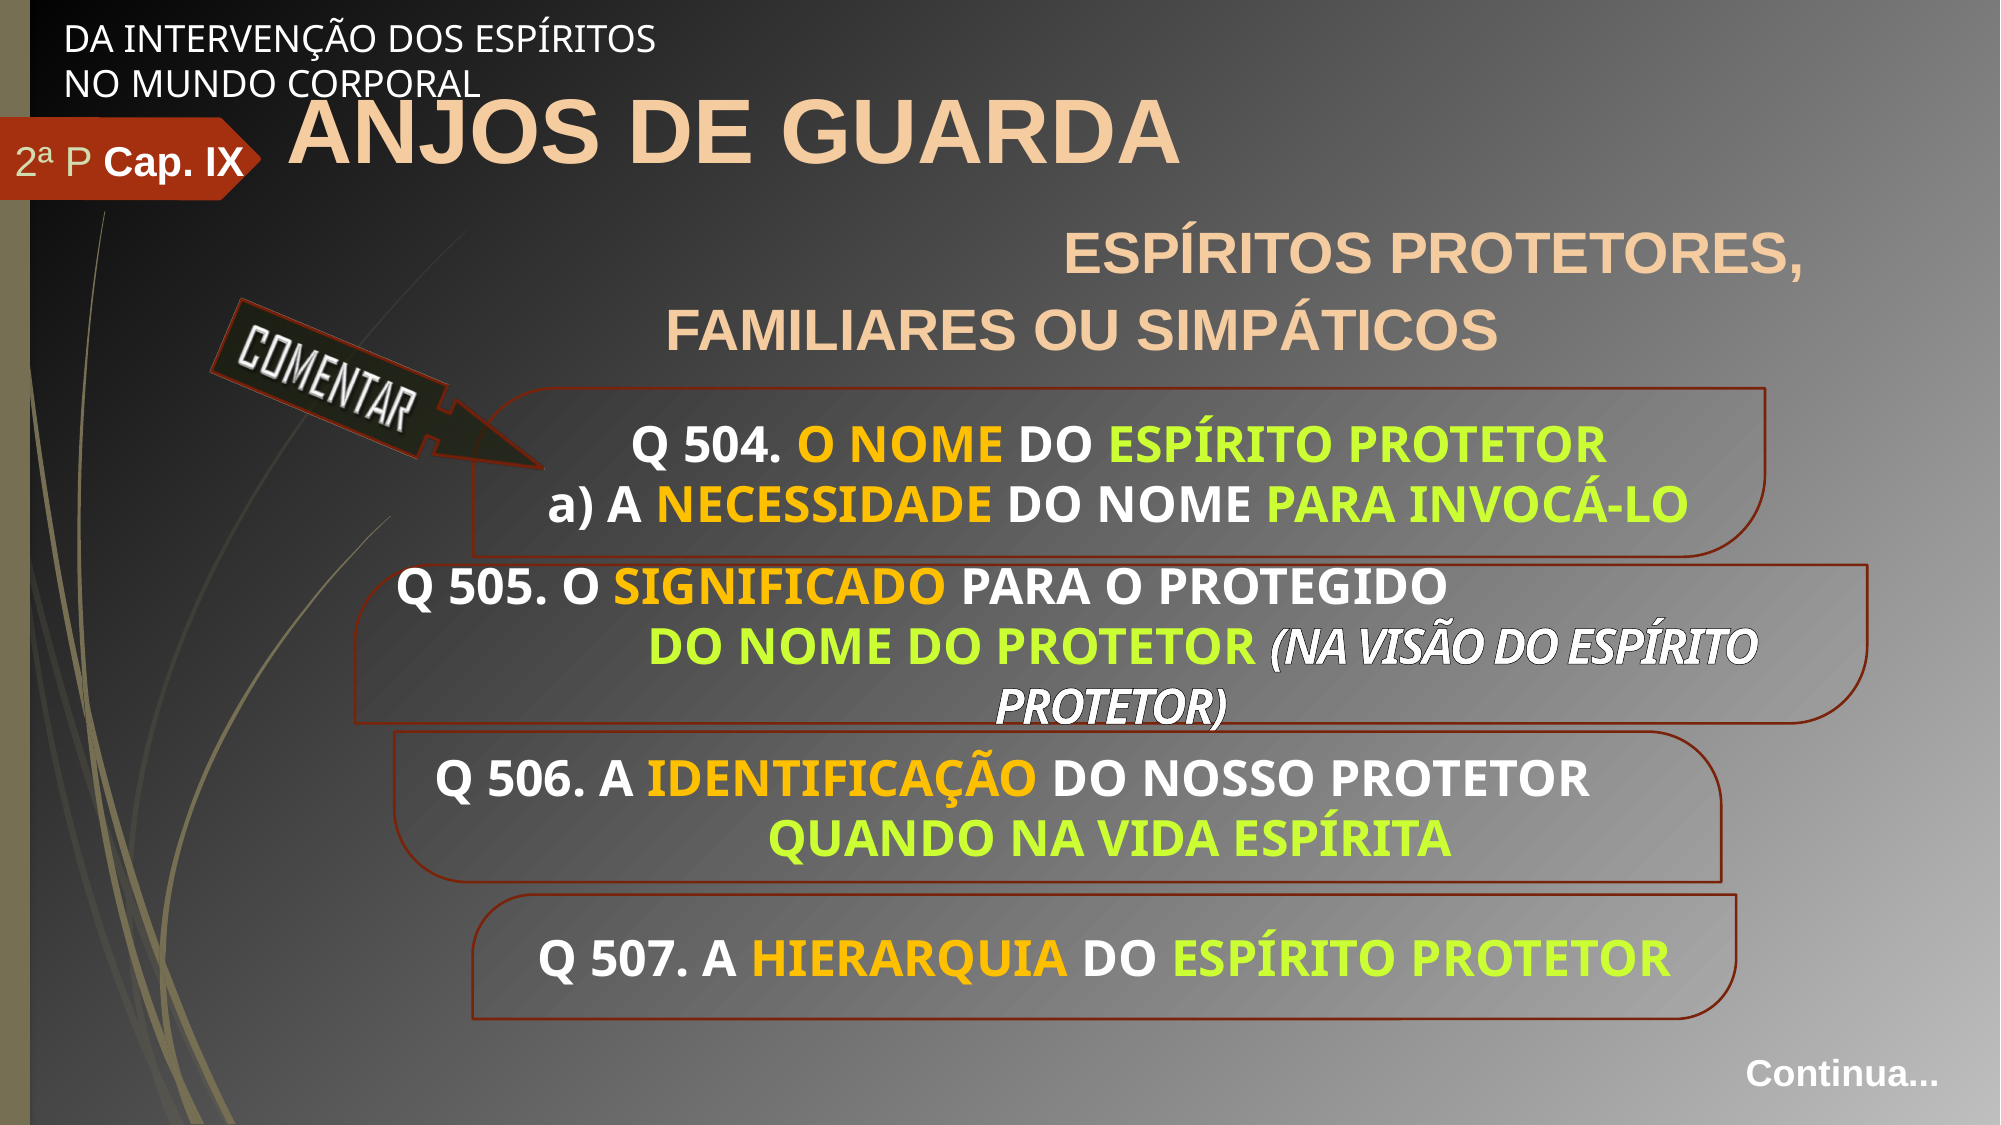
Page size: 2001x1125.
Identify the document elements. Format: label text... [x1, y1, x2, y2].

text_box DA INTERVENÇÃO DOS ESPÍRITOS NO MUNDO CORPORAL [48, 7, 672, 113]
text_box Q 507. A HIERARQUIA DO ESPÍRITO PROTETOR [471, 893, 1738, 1021]
text_box Q 505. O SIGNIFICADO PARA O PROTEGIDO DO NOME DO PROTETOR (NA VISÃO DO ESPÍRITO PROTETOR) [353, 563, 1869, 725]
picture [210, 298, 559, 505]
text_box 2ª P Cap. IX [0, 127, 260, 193]
text_box Q 504. O NOME DO ESPÍRITO PROTETOR a) A NECESSIDADE DO NOME PARA INVOCÁ-LO [471, 386, 1767, 559]
text_box Continua... [1730, 1041, 1955, 1102]
text_box Q 506. A IDENTIFICAÇÃO DO NOSSO PROTETOR QUANDO NA VIDA ESPÍRITA [392, 730, 1723, 884]
title ANJOS DE GUARDA ESPÍRITOS PROTETORES, FAMILIARES OU SIMPÁTICOS [270, 64, 1910, 276]
